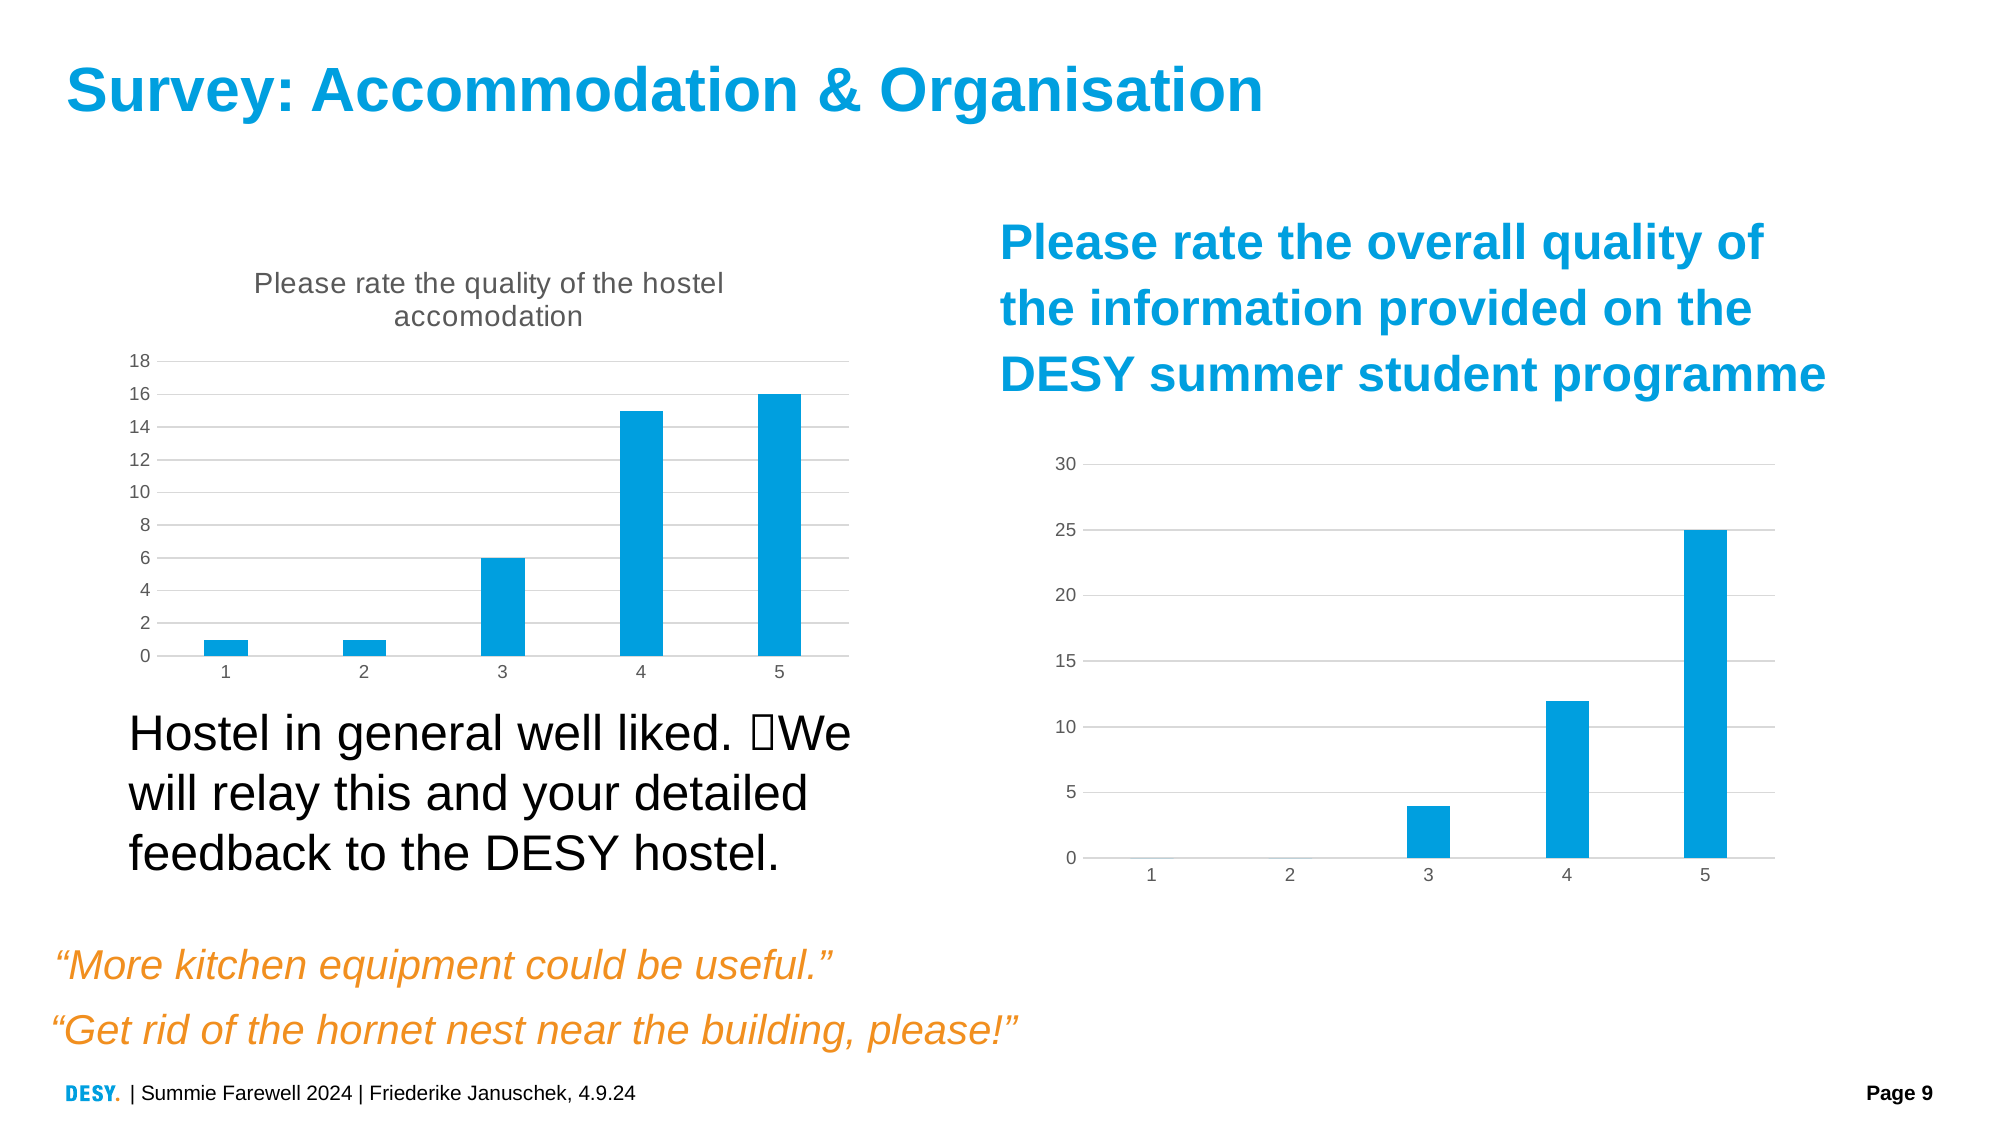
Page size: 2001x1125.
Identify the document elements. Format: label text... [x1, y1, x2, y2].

footer | Summie Farewell 2024 | Friederike Januschek, 4.9.24 [129, 1079, 1762, 1111]
list Please rate the overall quality of the information provided on the DESY summer student programme [999, 203, 1851, 1026]
chart [1039, 444, 1790, 896]
title Survey: Accommodation & Organisation [66, 57, 1933, 132]
text_box “Get rid of the hornet nest near the building, please!” [35, 995, 1033, 1060]
text_box “More kitchen equipment could be useful.” [39, 930, 847, 996]
chart [114, 241, 865, 693]
text_box Hostel in general well liked. We will relay this and your detailed feedback to the DESY hostel. [114, 692, 890, 888]
